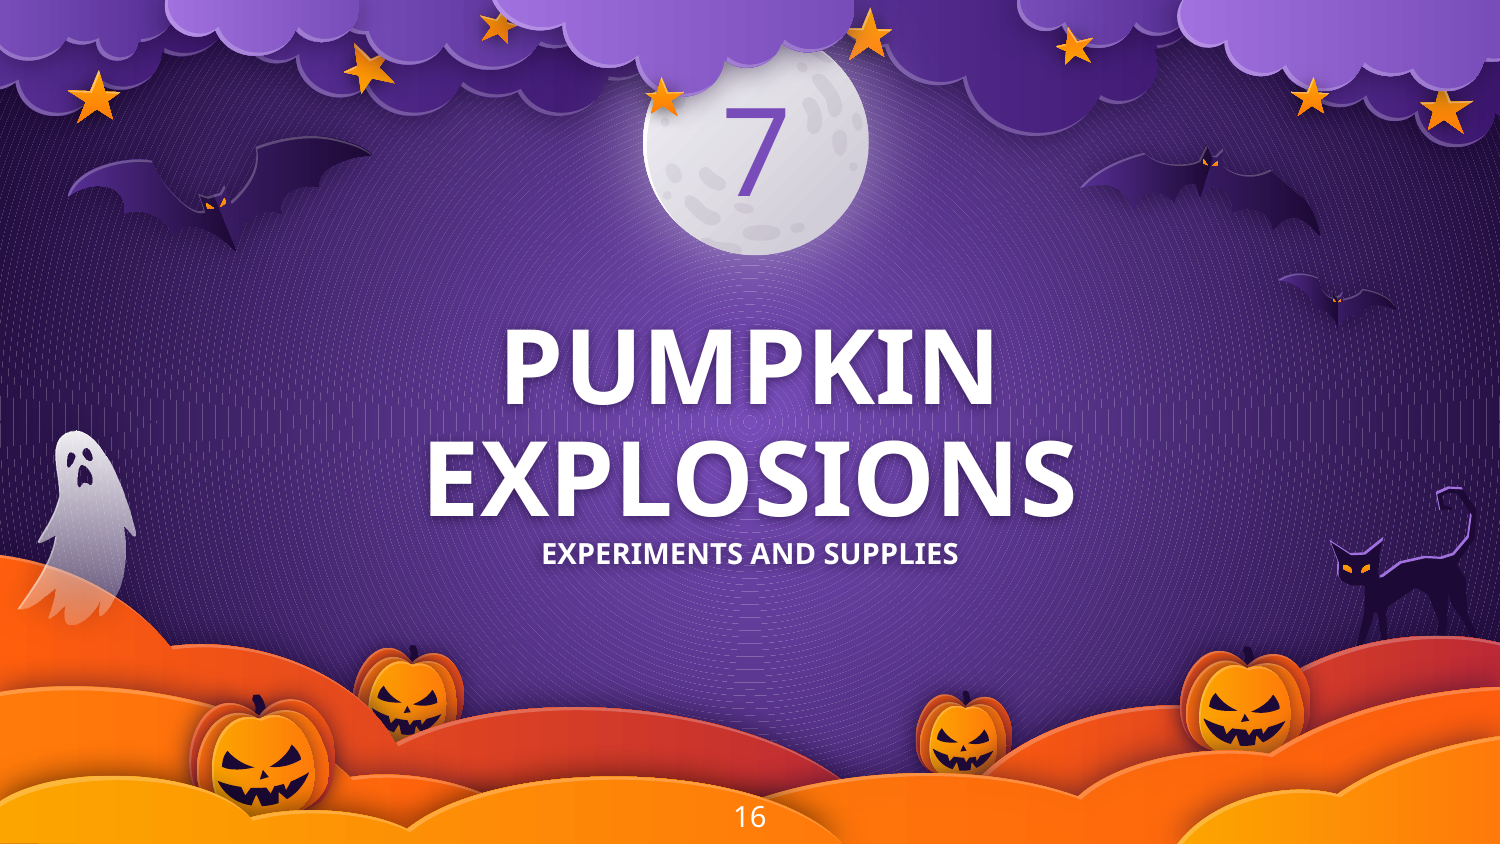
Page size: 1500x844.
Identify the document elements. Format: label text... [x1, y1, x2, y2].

text_box 7 [643, 38, 870, 257]
title PUMPKIN EXPLOSIONS EXPERIMENTS AND SUPPLIES [188, 347, 1312, 538]
slide_number ‹#› [705, 798, 795, 832]
